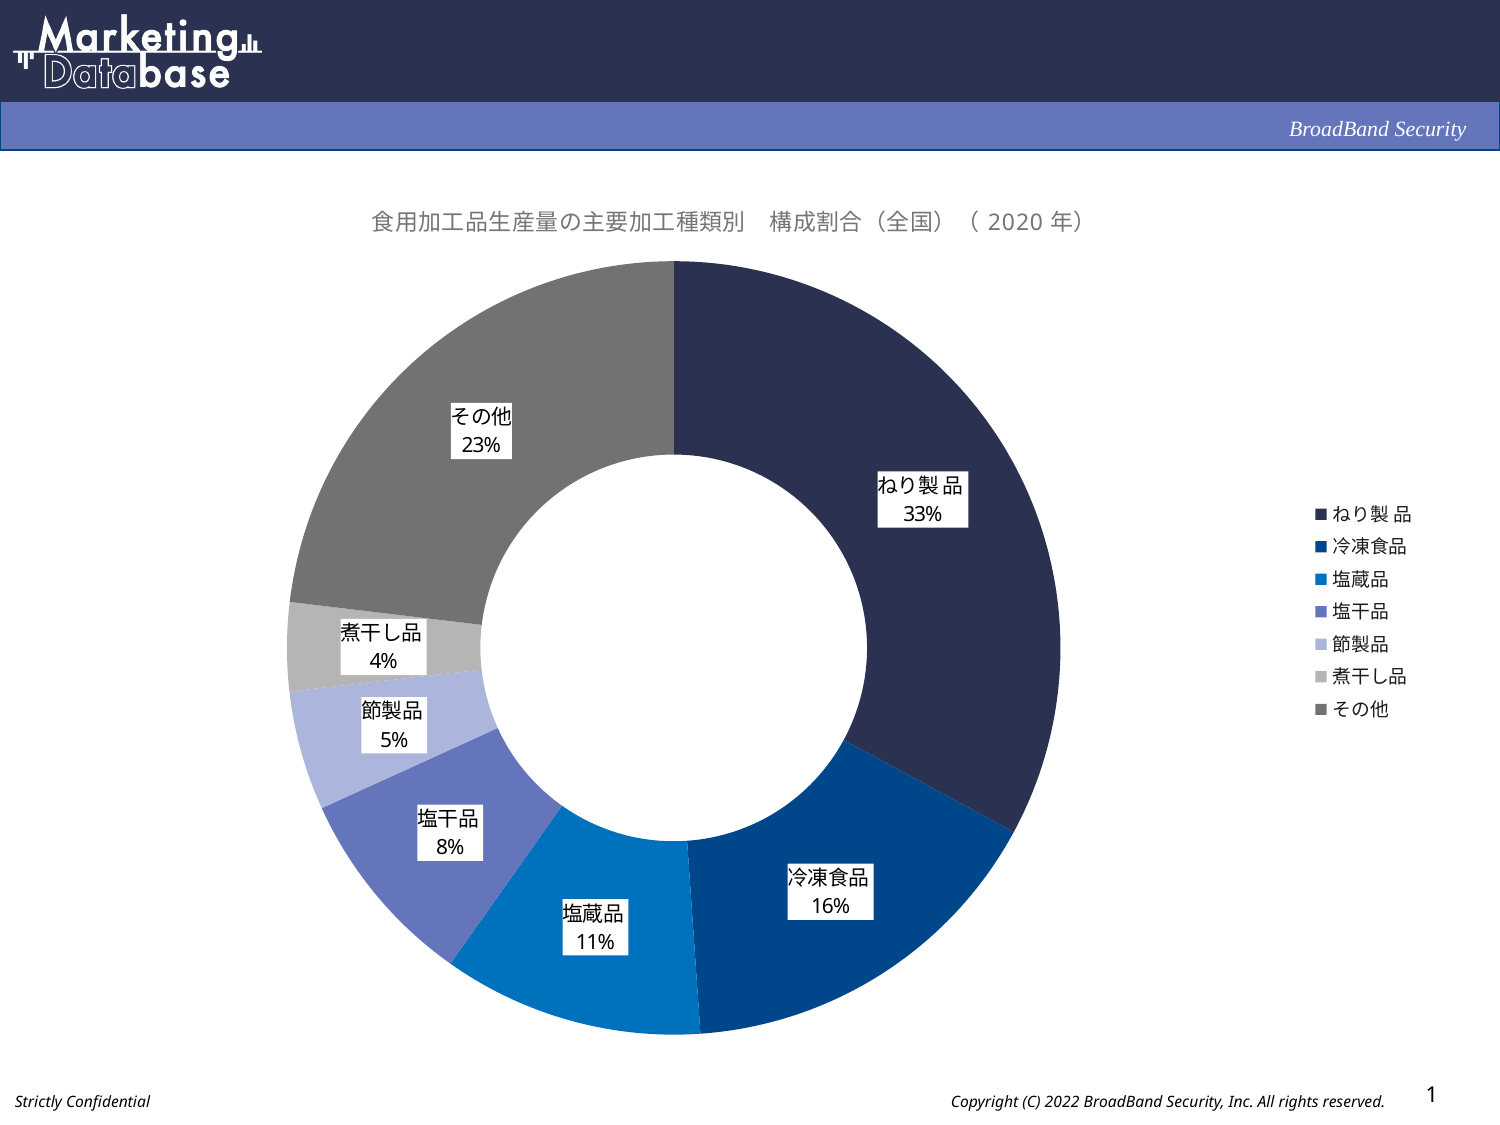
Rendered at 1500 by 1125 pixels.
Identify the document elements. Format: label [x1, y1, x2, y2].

picture [13, 14, 262, 89]
chart [37, 171, 1436, 1053]
